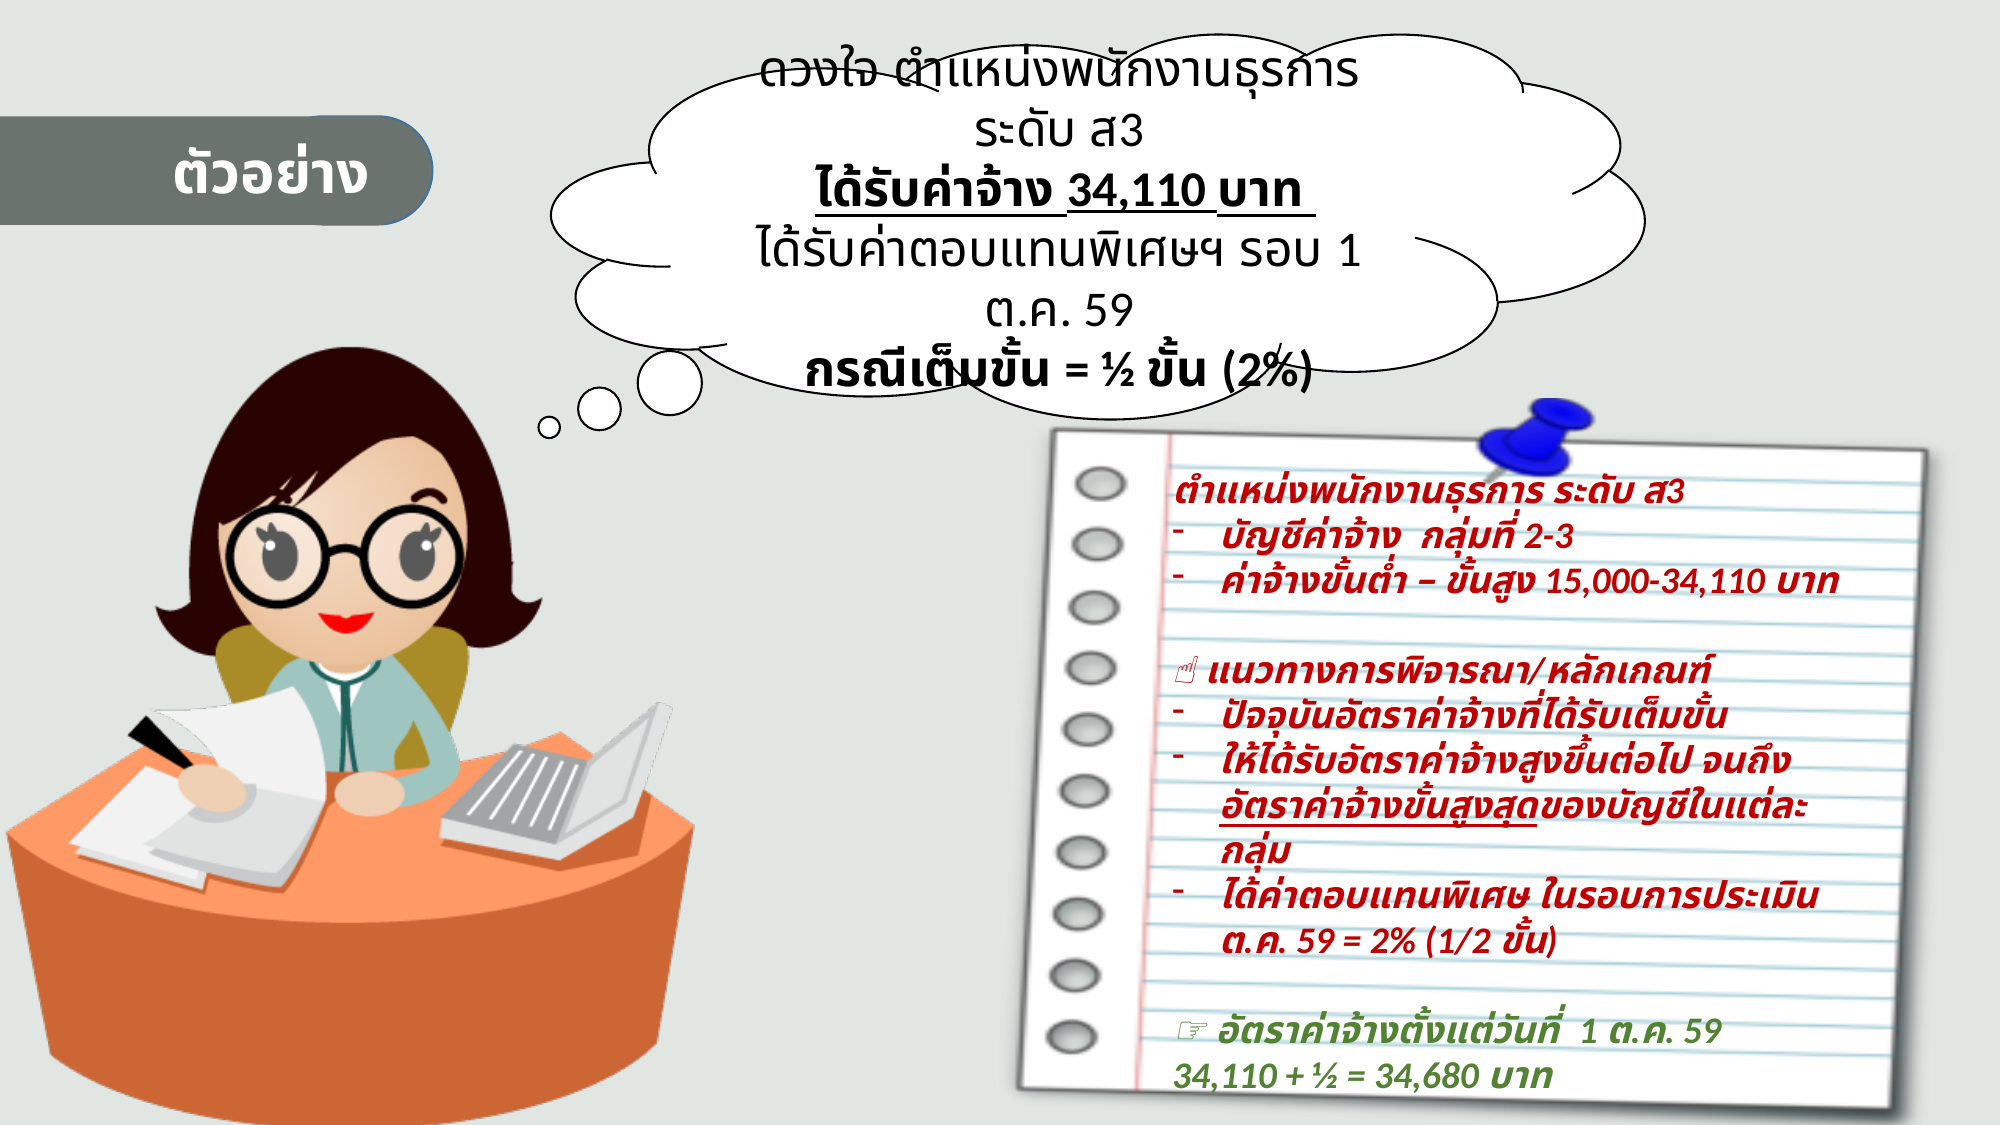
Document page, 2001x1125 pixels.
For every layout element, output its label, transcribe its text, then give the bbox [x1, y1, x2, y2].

text_box ดวงใจ ตำแหน่งพนักงานธุรการ ระดับ ส3 ได้รับค่าจ้าง 34,110 บาท ได้รับค่าตอบแทนพิเศษฯ รอบ 1 ต.ค. 59 กรณีเต็มขั้น = ½ ขั้น (2%) [549, 33, 1646, 401]
picture [999, 398, 1956, 1125]
text_box [386, 115, 434, 225]
picture [0, 338, 751, 1125]
text_box ตัวอย่าง [0, 115, 386, 226]
